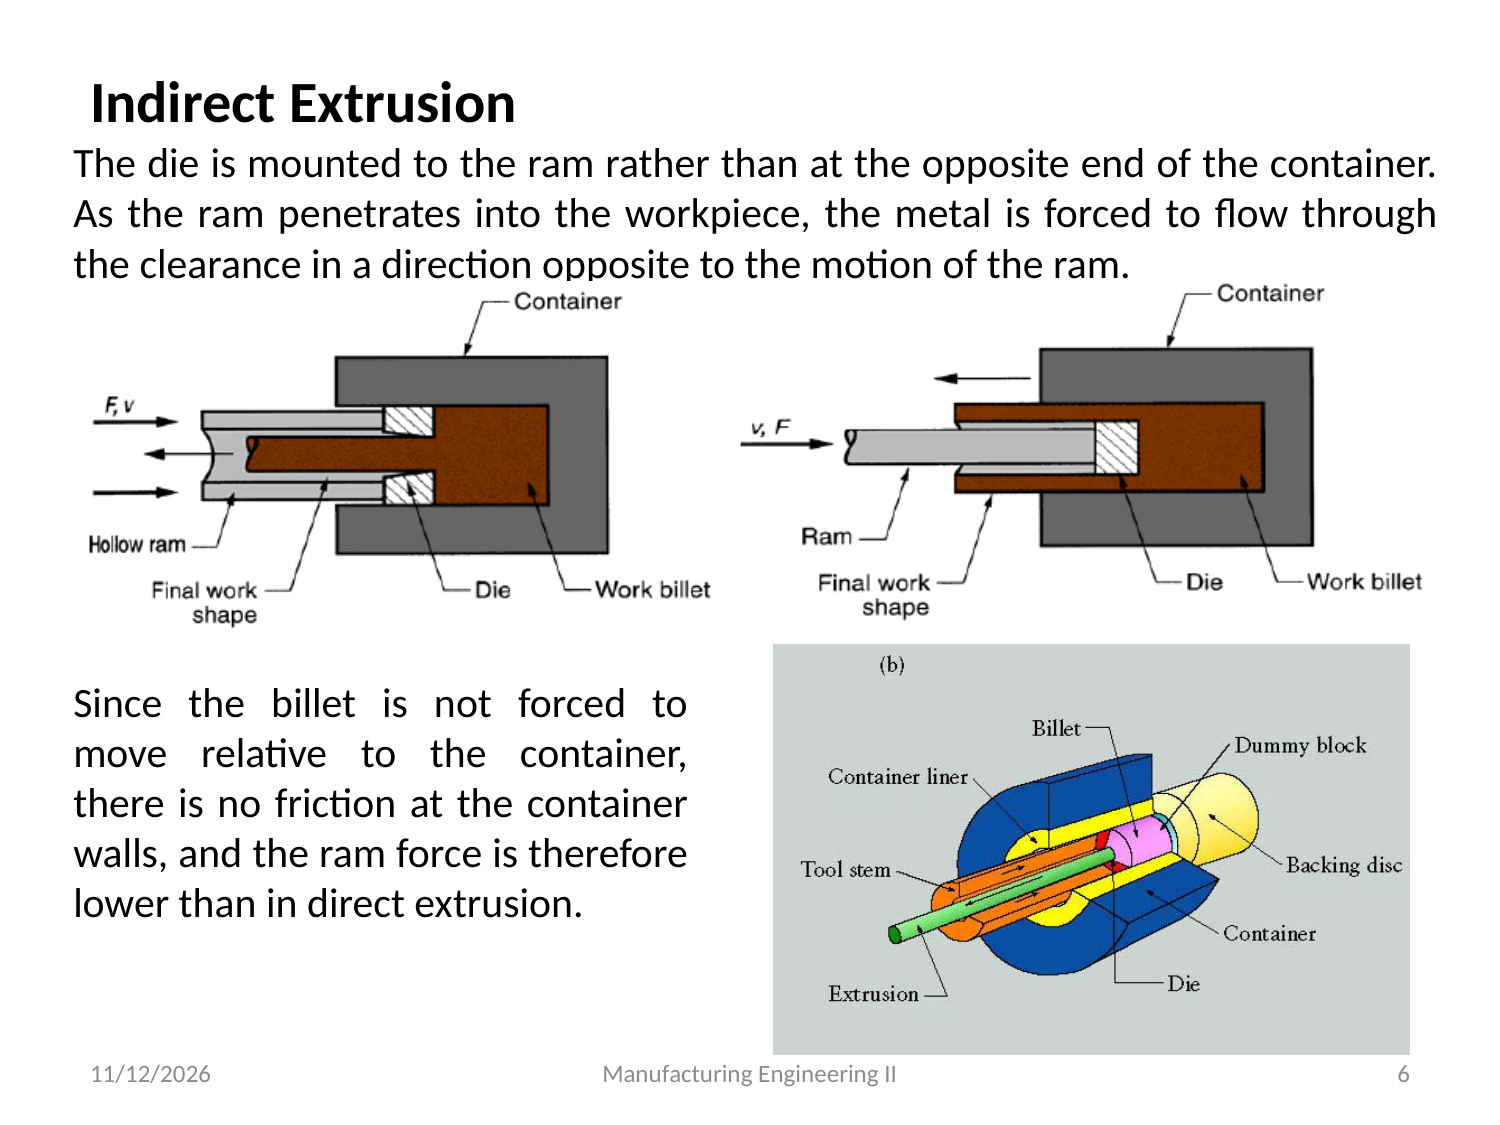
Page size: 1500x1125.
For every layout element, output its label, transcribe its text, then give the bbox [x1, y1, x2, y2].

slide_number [75, 1042, 425, 1103]
picture [740, 280, 1430, 633]
picture [773, 644, 1410, 1055]
slide_number 6 [1074, 1042, 1425, 1103]
picture [81, 280, 716, 633]
footer Manufacturing Engineering II [512, 1042, 988, 1103]
text_box The die is mounted to the ram rather than at the opposite end of the container. As the ram penetrates into the workpiece, the metal is forced to flow through the clearance in a direction opposite to the motion of the ram. [58, 128, 1453, 294]
text_box Since the billet is not forced to move relative to the container, there is no friction at the container walls, and the ram force is therefore lower than in direct extrusion. [58, 667, 703, 933]
title Indirect Extrusion [75, 45, 1425, 128]
